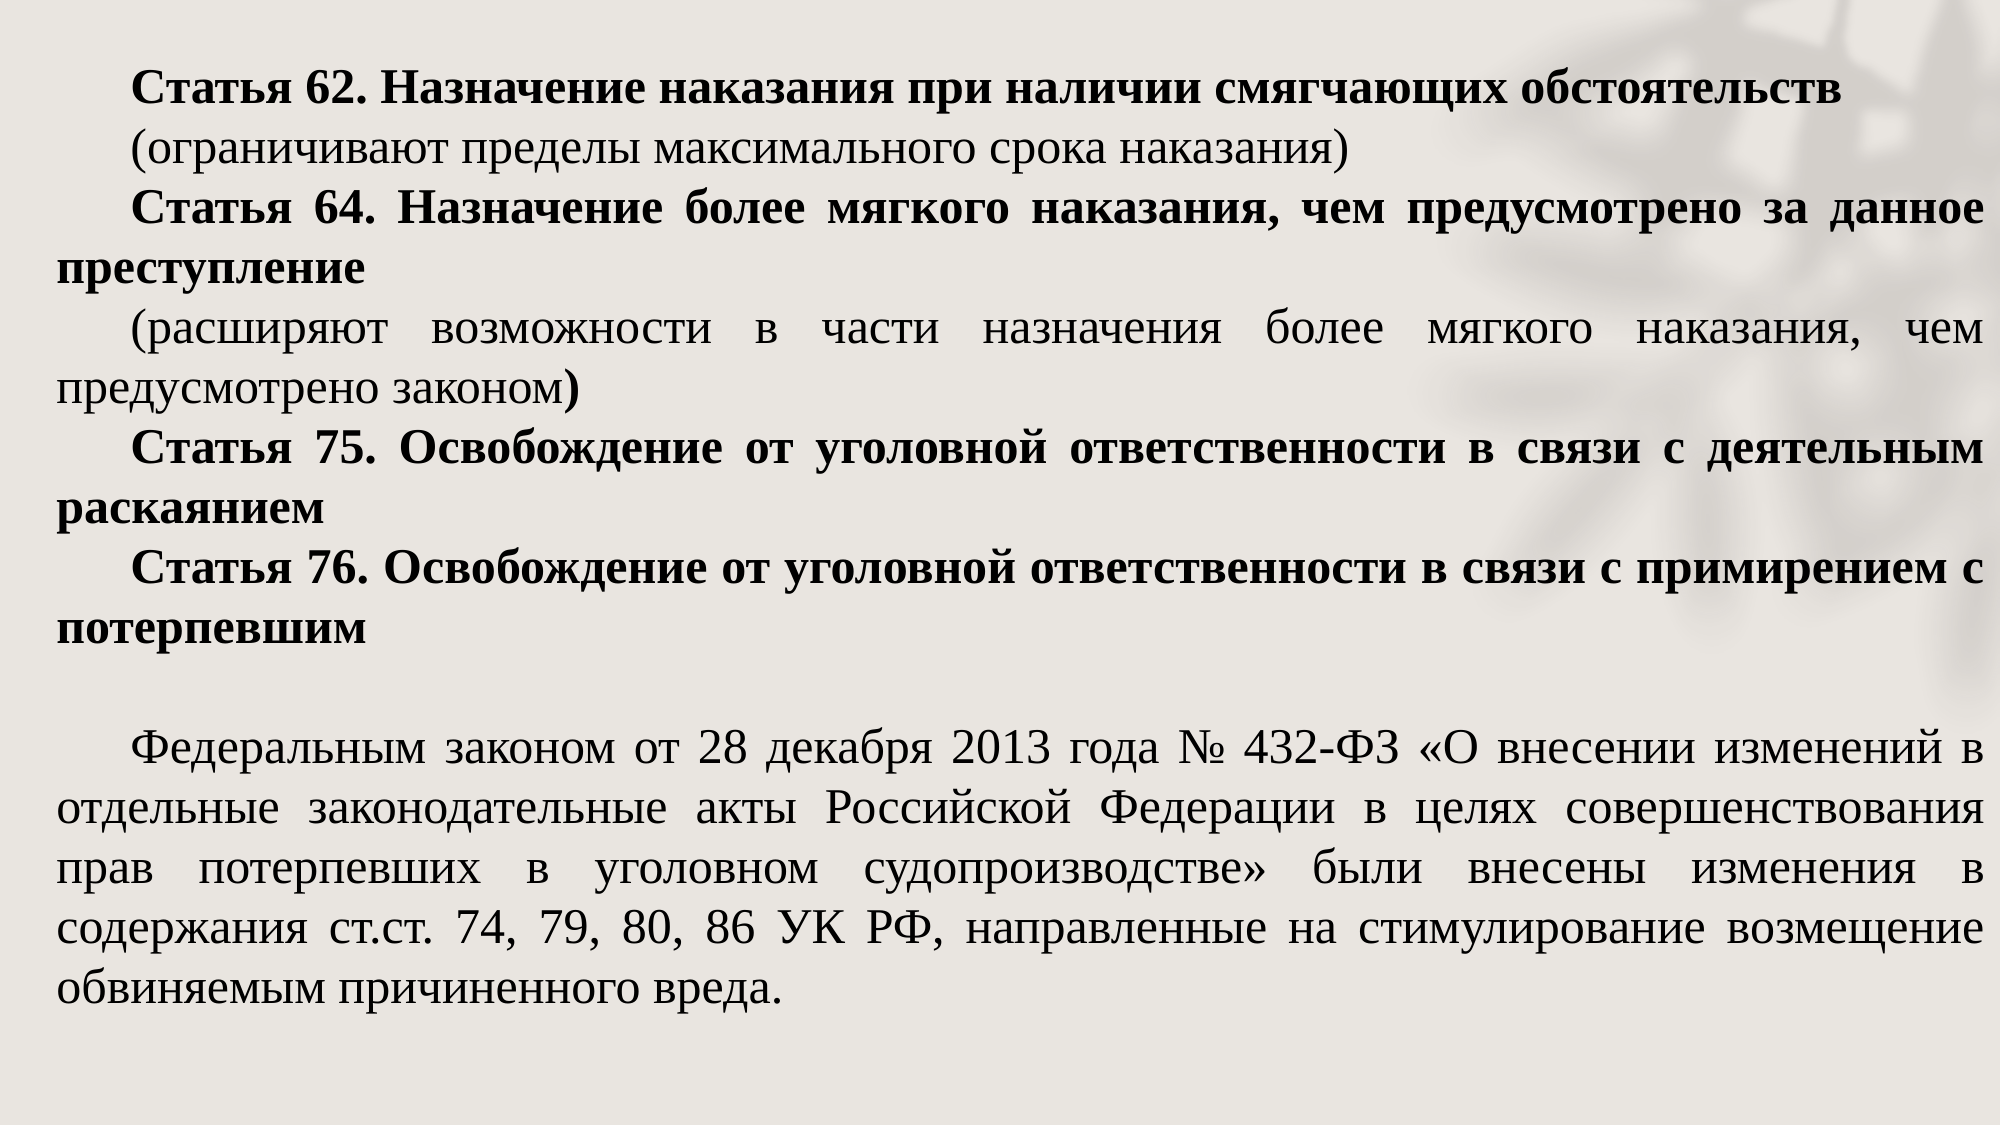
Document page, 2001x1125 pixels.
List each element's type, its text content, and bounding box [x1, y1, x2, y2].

text_box Статья 62. Назначение наказания при наличии смягчающих обстоятельств (ограничивают пределы максимального срока наказания) Статья 64. Назначение более мягкого наказания, чем предусмотрено за данное преступление (расширяют возможности в части назначения более мягкого наказания, чем предусмотрено законом) Статья 75. Освобождение от уголовной ответственности в связи с деятельным раскаянием Статья 76. Освобождение от уголовной ответственности в связи с примирением с потерпевшим Федеральным законом от 28 декабря 2013 года № 432-ФЗ «О внесении изменений в отдельные законодательные акты Российской Федерации в целях совершенствования прав потерпевших в уголовном судопроизводстве» были внесены изменения в содержания ст.ст. 74, 79, 80, 86 УК РФ, направленные на стимулирование возмещение обвиняемым причиненного вреда. [41, 46, 2000, 1021]
